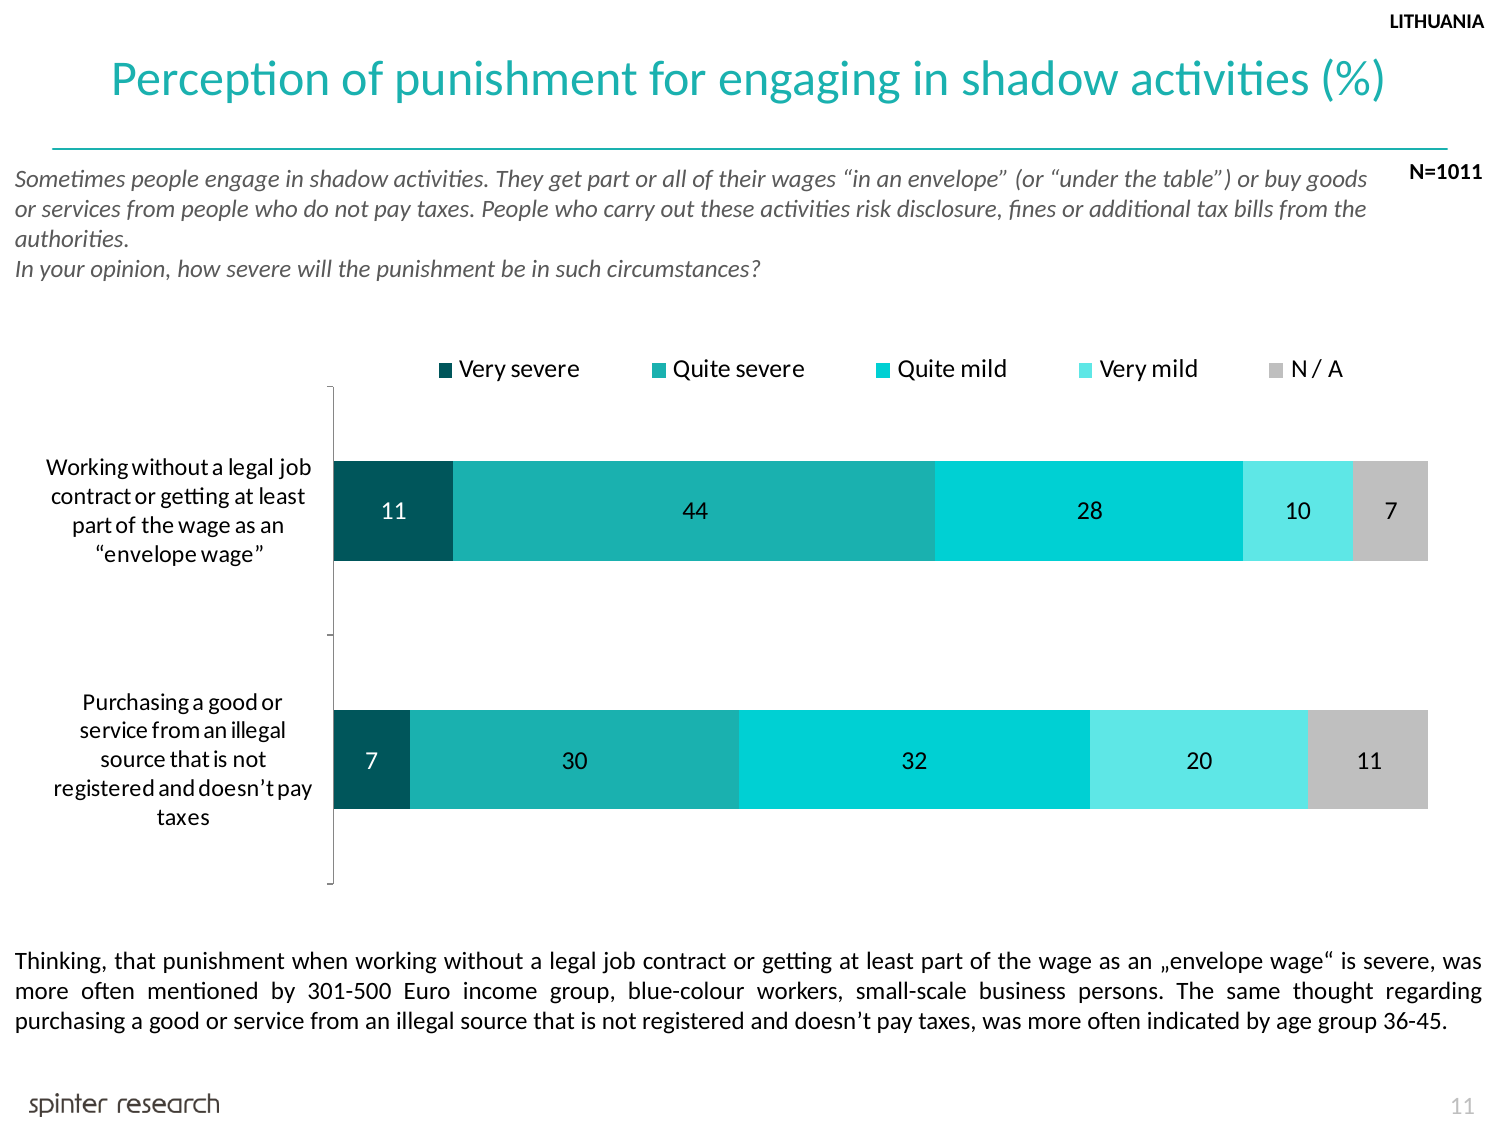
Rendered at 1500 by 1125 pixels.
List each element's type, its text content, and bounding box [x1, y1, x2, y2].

text_box N=1011 [1393, 149, 1500, 192]
slide_number 11 [1435, 1082, 1500, 1125]
text_box Sometimes people engage in shadow activities. They get part or all of their wages “in an envelope” (or “under the table”) or buy goods or services from people who do not pay taxes. People who carry out these activities risk disclosure, fines or additional tax bills from the authorities. In your opinion, how severe will the punishment be in such circumstances? [0, 155, 1396, 290]
text_box Thinking, that punishment when working without a legal job contract or getting at least part of the wage as an „envelope wage“ is severe, was more often mentioned by 301-500 Euro income group, blue-colour workers, small-scale business persons. The same thought regarding purchasing a good or service from an illegal source that is not registered and doesn’t pay taxes, was more often indicated by age group 36-45. [0, 937, 1500, 1043]
text_box LITHUANIA [1316, 0, 1500, 40]
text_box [24, 324, 1469, 898]
picture [29, 1093, 219, 1117]
text_box Perception of punishment for engaging in shadow activities (%) [0, 37, 1500, 113]
